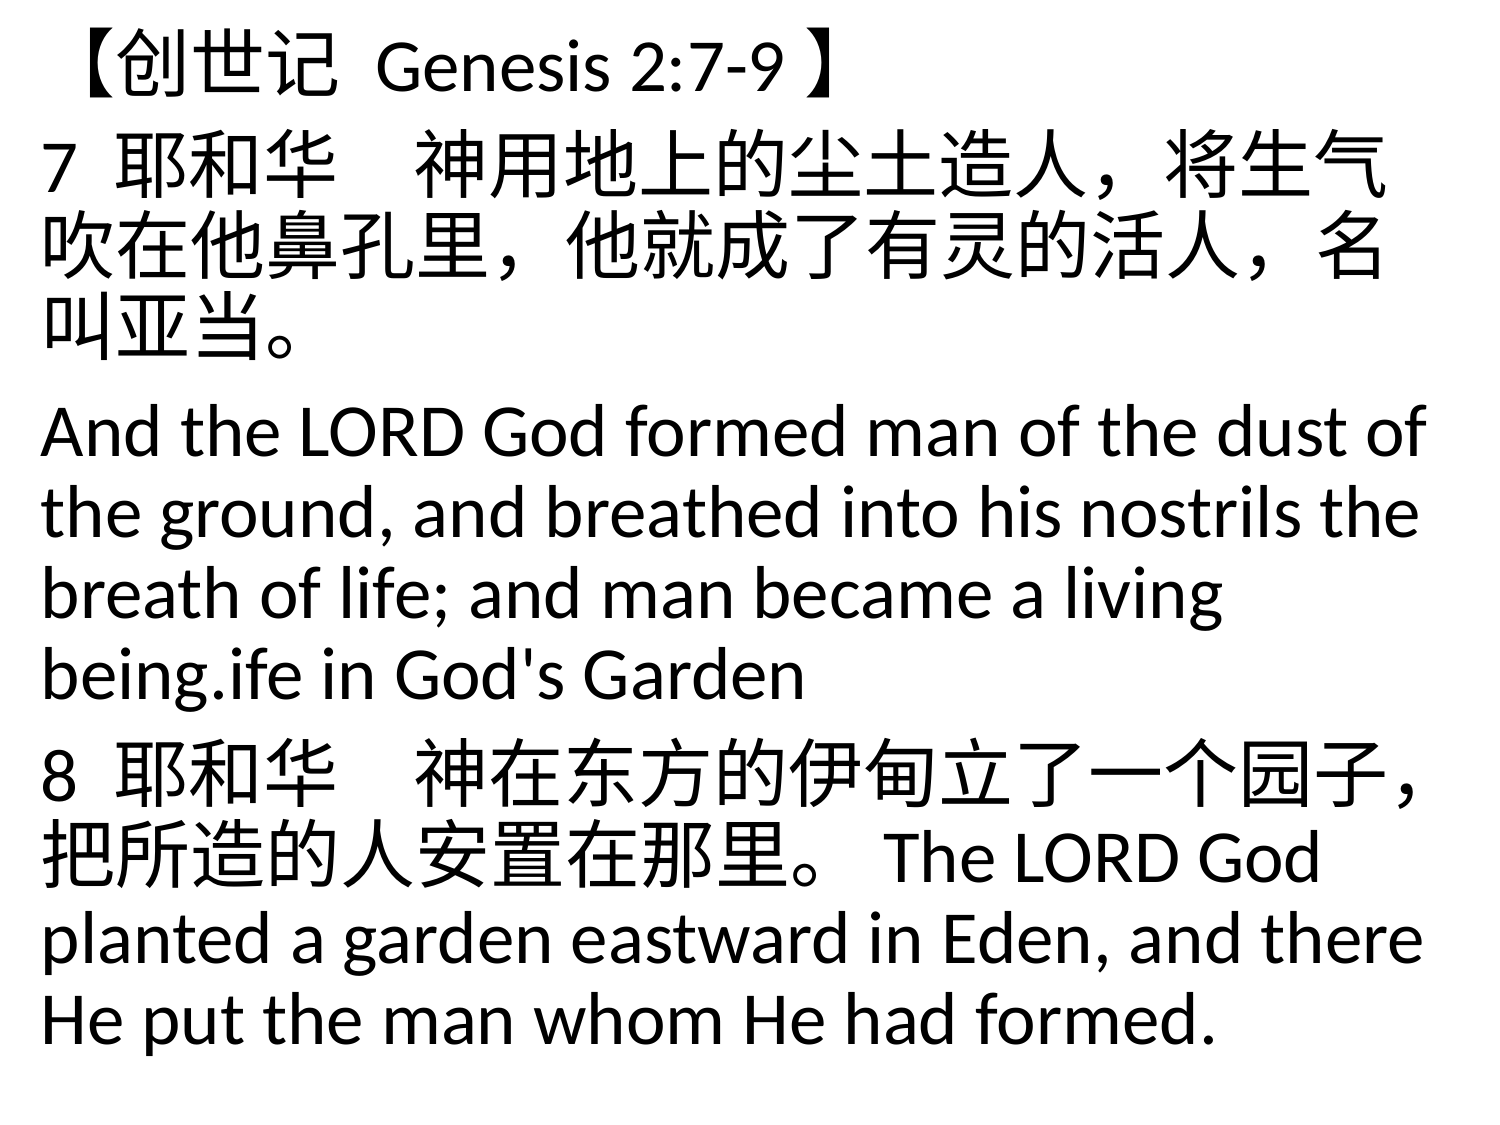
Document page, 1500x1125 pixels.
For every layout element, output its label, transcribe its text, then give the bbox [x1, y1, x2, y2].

subtitle 【创世记 Genesis 2:7-9】 7 耶和华 神用地上的尘土造人，将生气吹在他鼻孔里，他就成了有灵的活人，名叫亚当。 And the LORD God formed man of the dust of the ground, and breathed into his nostrils the breath of life; and man became a living being.ife in God's Garden 8 耶和华 神在东方的伊甸立了一个园子，把所造的人安置在那里。The LORD God planted a garden eastward in Eden, and there He put the man whom He had formed. [25, 18, 1461, 1125]
